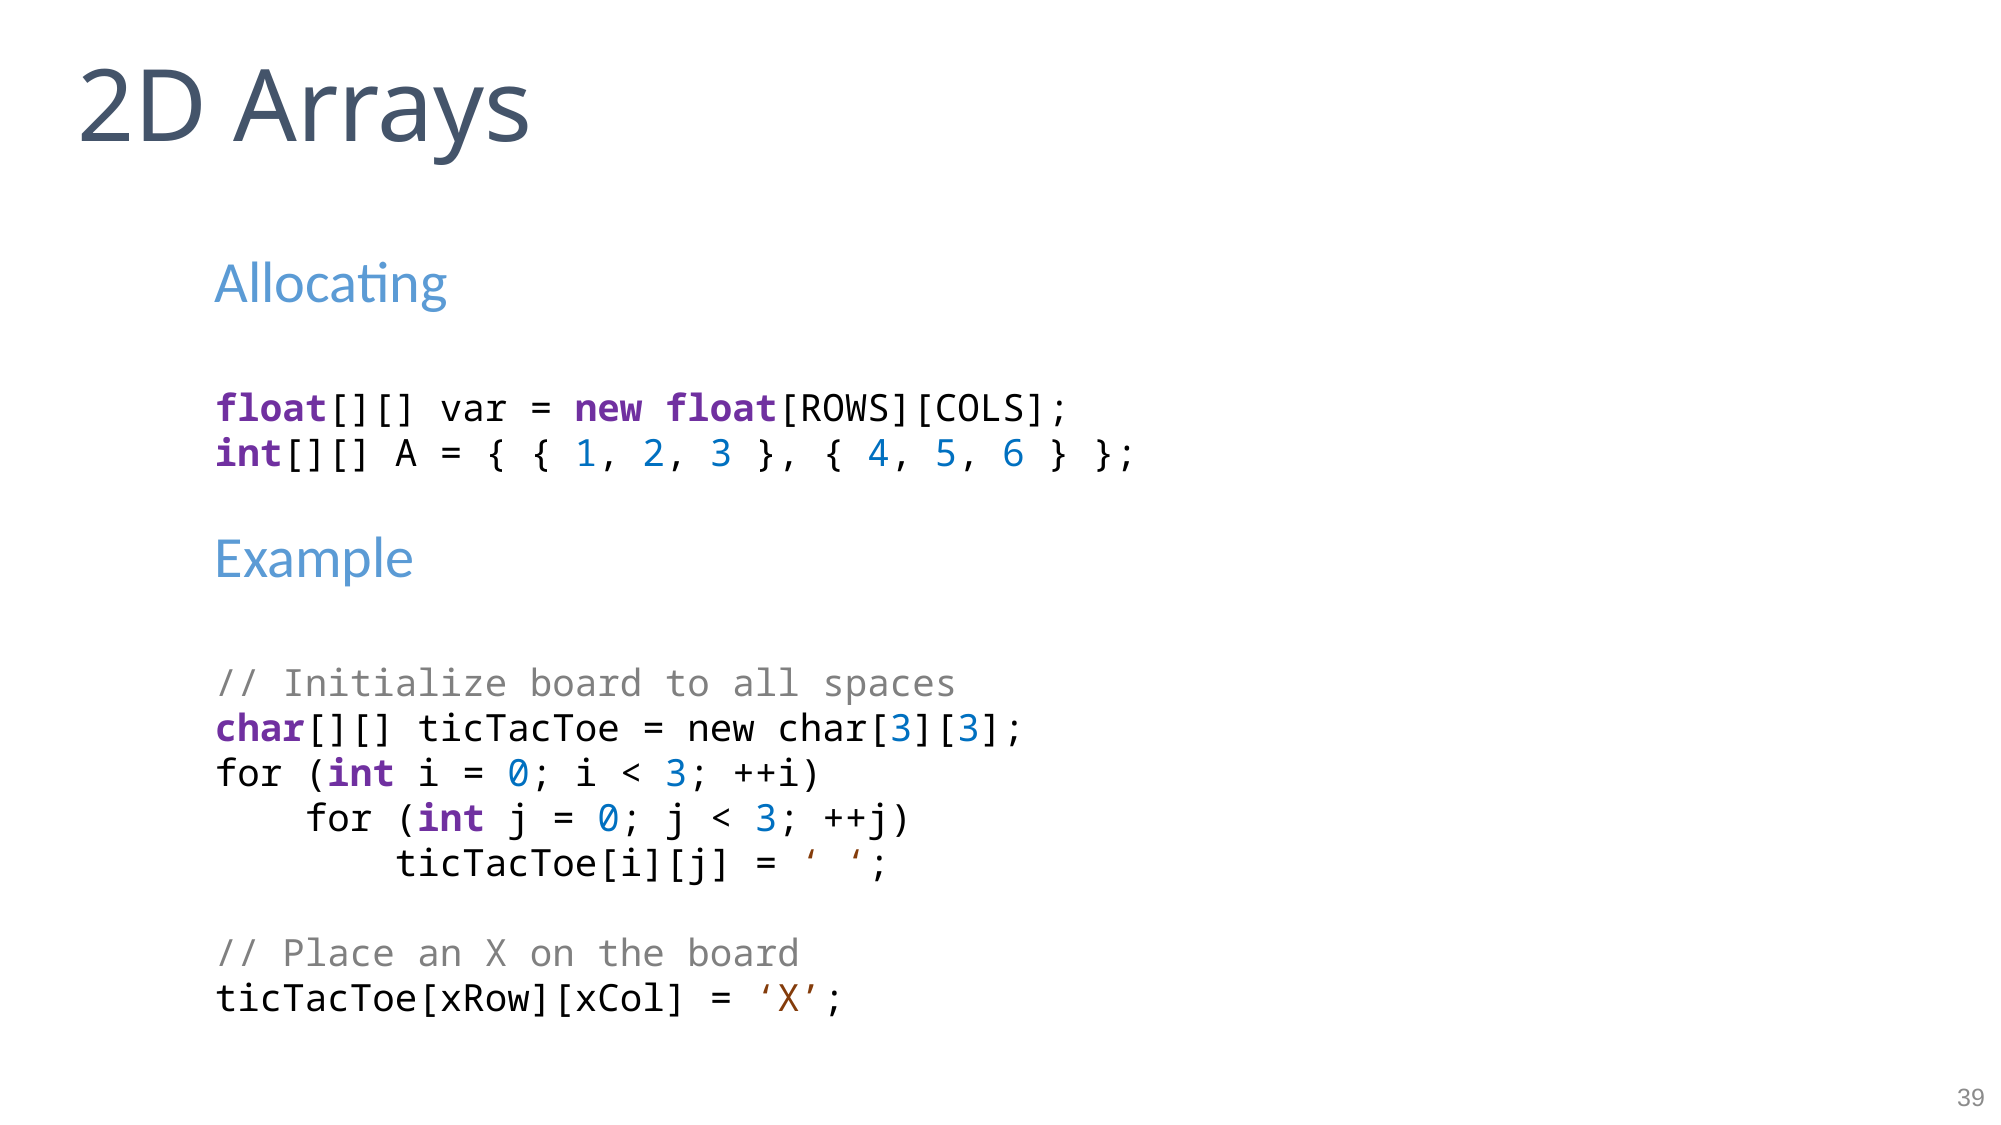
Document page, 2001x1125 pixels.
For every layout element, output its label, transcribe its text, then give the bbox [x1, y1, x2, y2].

title 2D Arrays [62, 0, 1938, 218]
slide_number 39 [1550, 1066, 2000, 1125]
text_box Allocating float[][] var = new float[ROWS][COLS]; int[][] A = { { 1, 2, 3 }, { 4, 5, 6 } }; Example // Initialize board to all spaces char[][] ticTacToe = new char[3][3]; for (int i = 0; i < 3; ++i) for (int j = 0; j < 3; ++j) ticTacToe[i][j] = ‘ ‘; // Place an X on the board ticTacToe[xRow][xCol] = ‘X’; [199, 237, 1647, 1117]
